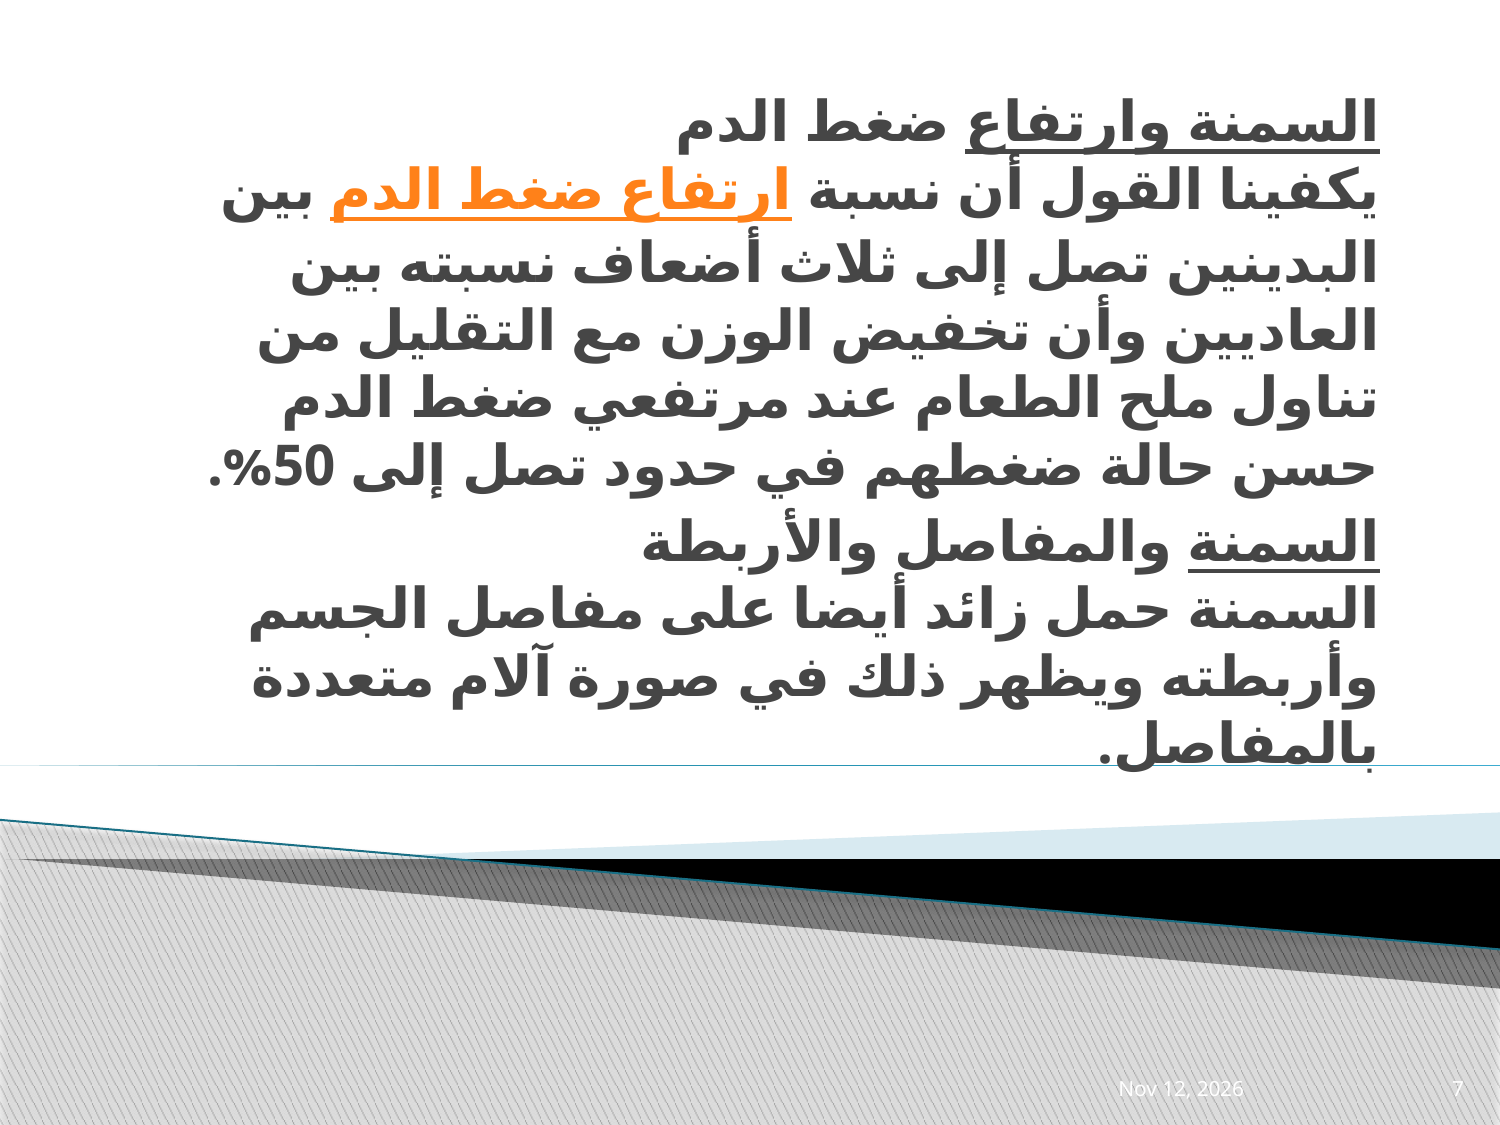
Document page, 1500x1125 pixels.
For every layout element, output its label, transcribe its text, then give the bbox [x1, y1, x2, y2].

subtitle السمنة وارتفاع ضغط الدم يكفينا القول أن نسبة ارتفاع ضغط الدم بين البدينين تصل إلى ثلاث أضعاف نسبته بين العاديين وأن تخفيض الوزن مع التقليل من تناول ملح الطعام عند مرتفعي ضغط الدم حسن حالة ضغطهم في حدود تصل إلى 50%. السمنة والمفاصل والأربطة السمنة حمل زائد أيضا على مفاصل الجسم وأربطته ويظهر ذلك في صورة آلام متعددة بالمفاصل. [112, 78, 1388, 790]
picture [5, 859, 1500, 989]
slide_number 7 [1418, 1051, 1479, 1112]
slide_number 28-Apr-21 [1103, 1051, 1418, 1112]
